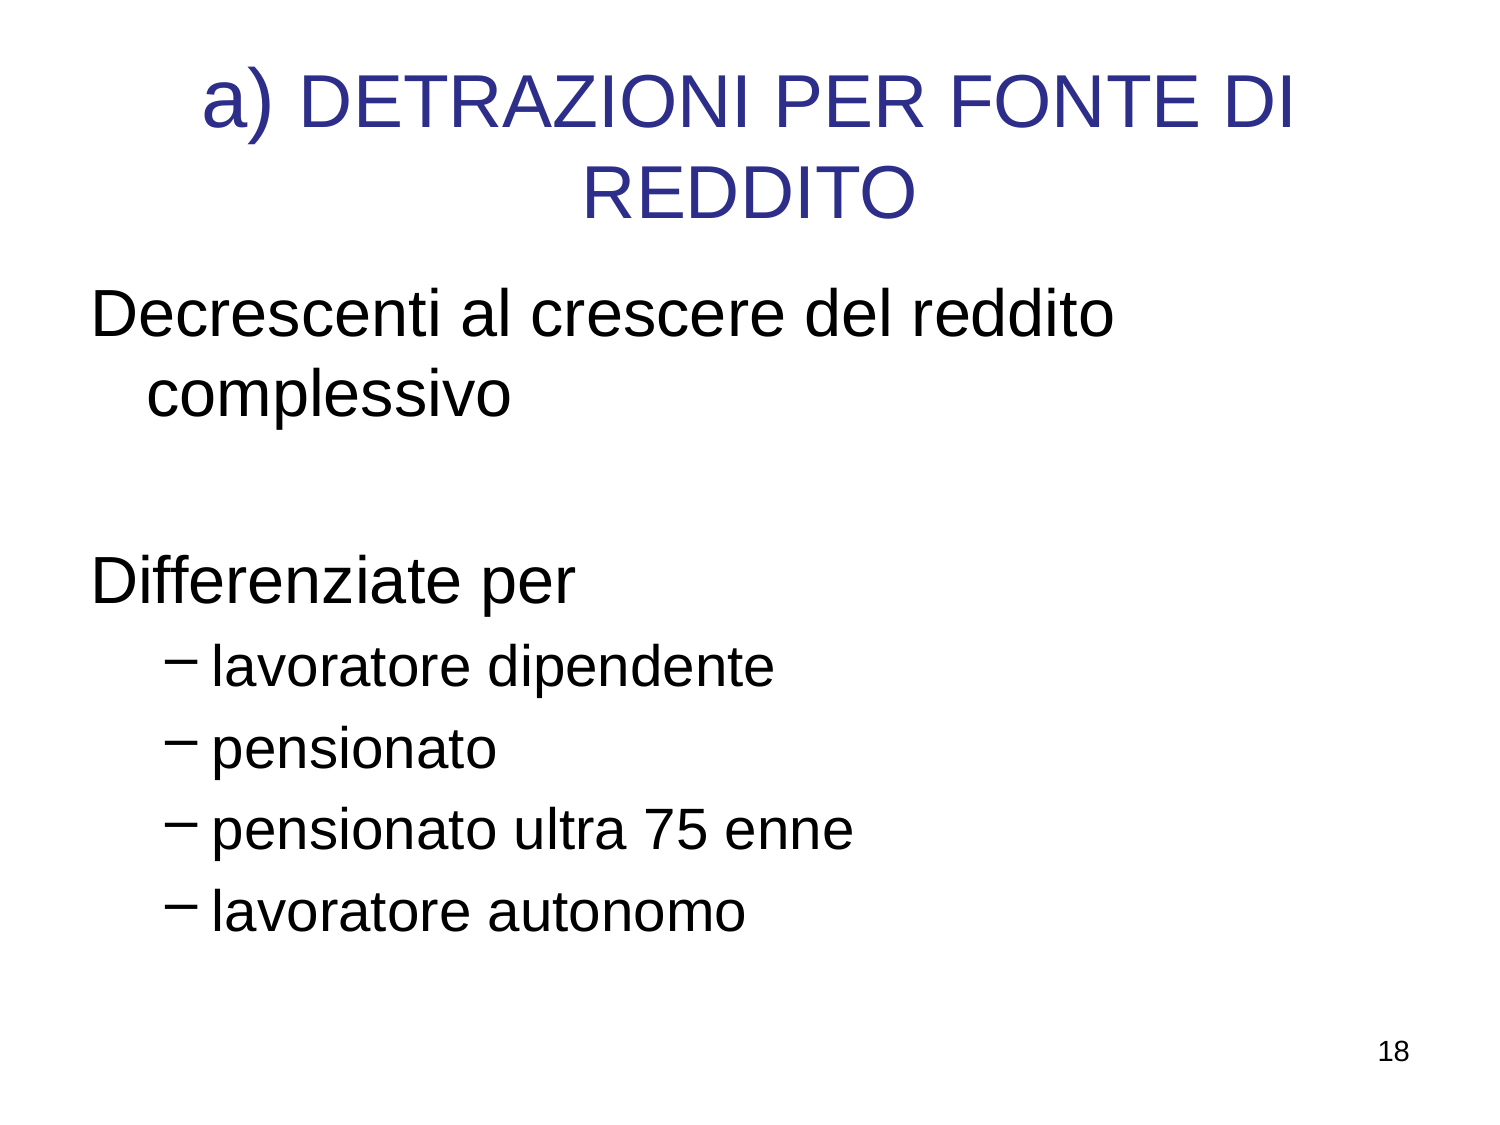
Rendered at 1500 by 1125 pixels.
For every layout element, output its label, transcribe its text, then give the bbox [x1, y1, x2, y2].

list Decrescenti al crescere del reddito complessivo Differenziate per lavoratore dipendente pensionato pensionato ultra 75 enne lavoratore autonomo [75, 262, 1425, 1005]
slide_number 18 [1074, 1024, 1425, 1103]
title a) DETRAZIONI PER FONTE DI REDDITO [75, 45, 1425, 233]
